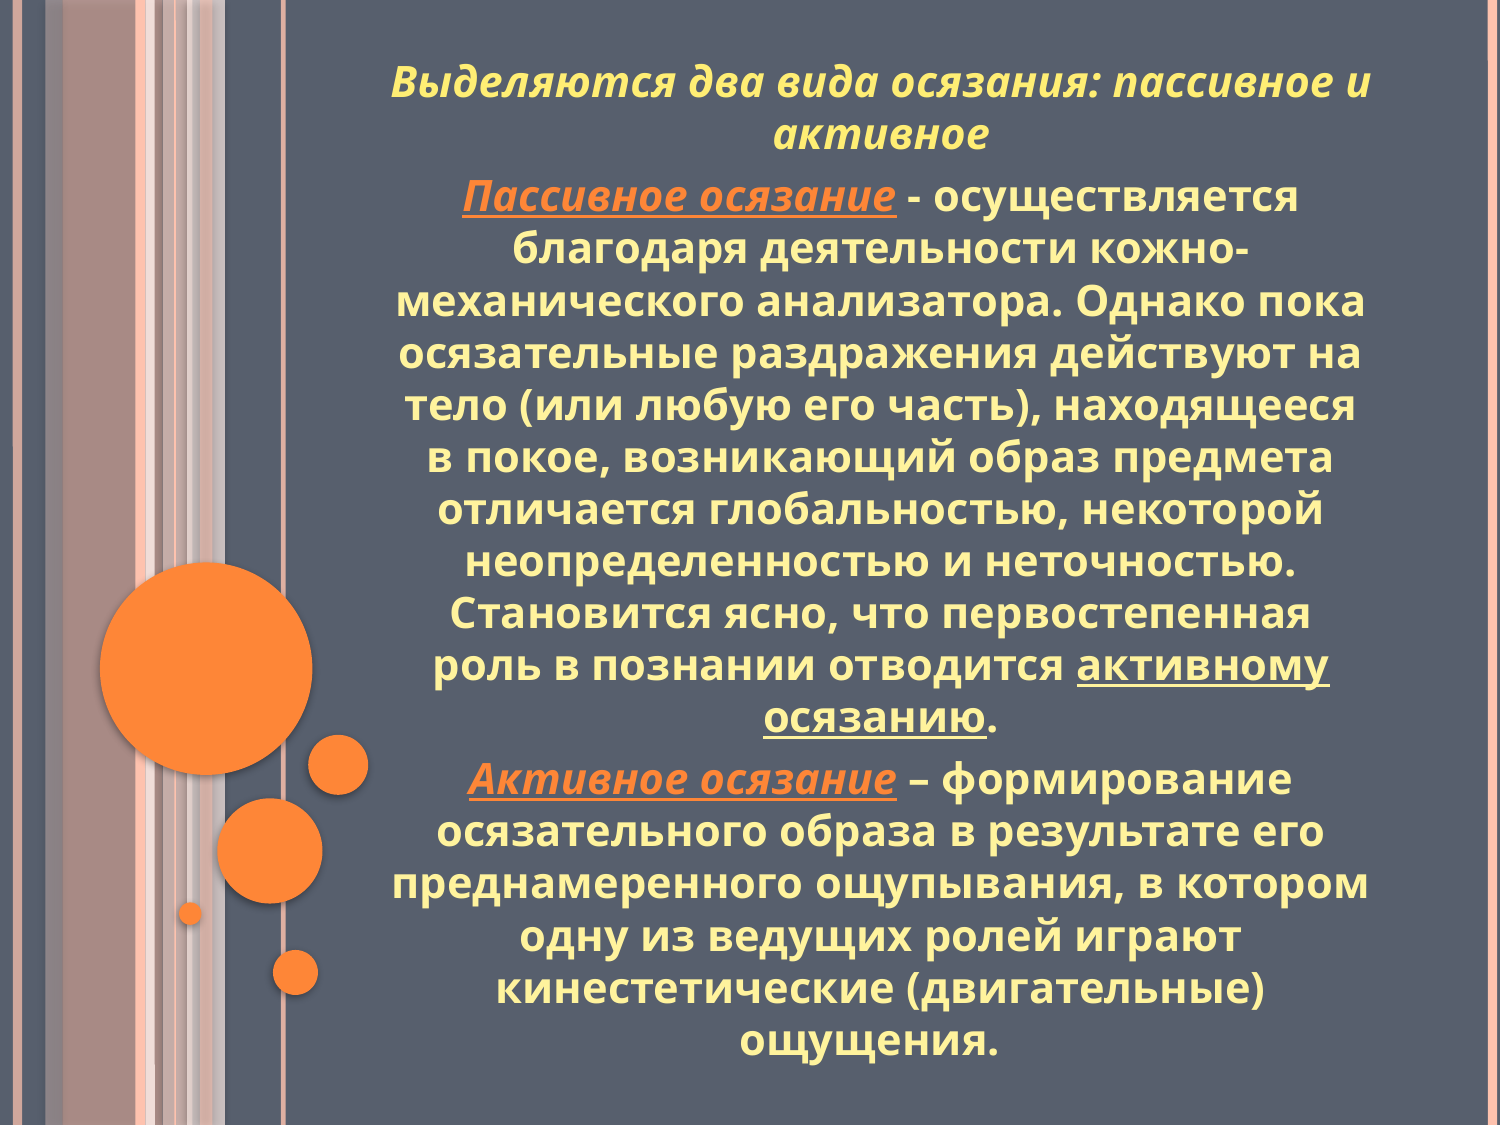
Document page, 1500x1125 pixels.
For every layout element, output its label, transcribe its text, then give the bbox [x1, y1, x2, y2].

list Выделяются два вида осязания: пассивное и активное Пассивное осязание - осуществляется благодаря деятельности кожно-механического анализатора. Однако пока осязательные раздражения действуют на тело (или любую его часть), находящееся в покое, возникающий образ предмета отличается глобальностью, некоторой неопределенностью и неточностью. Становится ясно, что первостепенная роль в познании отводится активному осязанию. Активное осязание – формирование осязательного образа в результате его преднамеренного ощупывания, в котором одну из ведущих ролей играют кинестетические (двигательные) ощущения. [375, 46, 1388, 1125]
